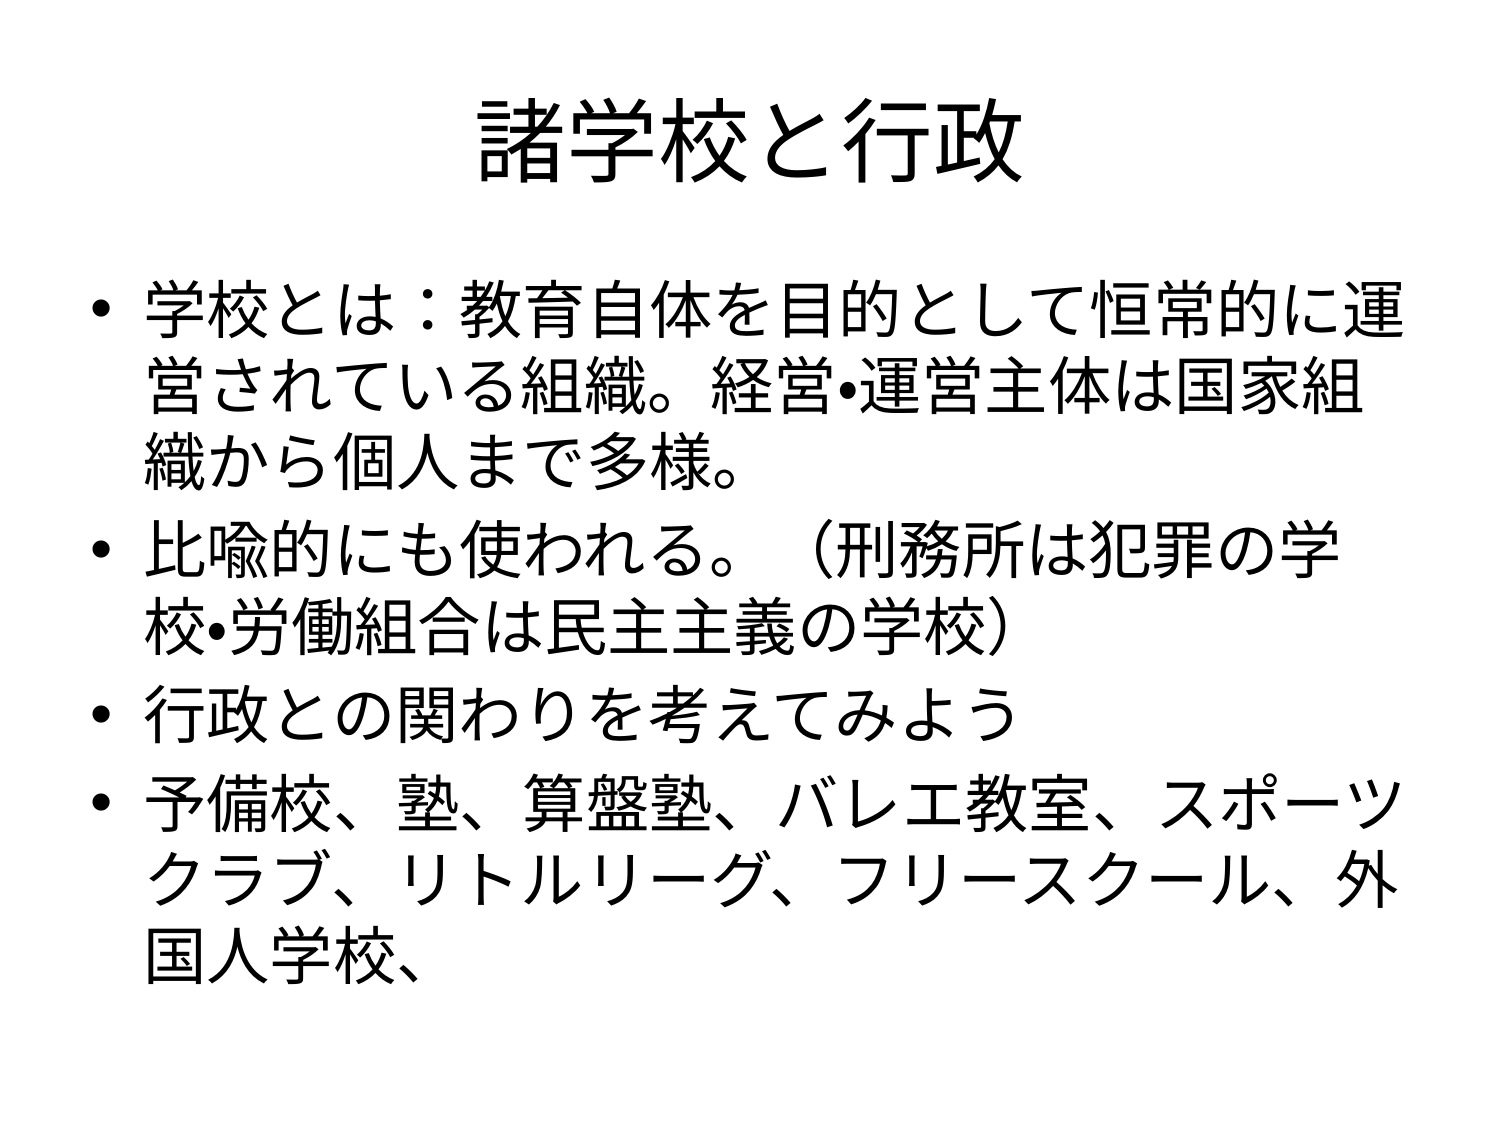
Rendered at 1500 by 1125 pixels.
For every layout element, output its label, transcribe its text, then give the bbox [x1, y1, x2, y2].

list 学校とは：教育自体を目的として恒常的に運営されている組織。経営・運営主体は国家組織から個人まで多様。 比喩的にも使われる。（刑務所は犯罪の学校・労働組合は民主主義の学校） 行政との関わりを考えてみよう 予備校、塾、算盤塾、バレエ教室、スポーツクラブ、リトルリーグ、フリースクール、外国人学校、 [75, 262, 1425, 1005]
title 諸学校と行政 [75, 45, 1425, 233]
